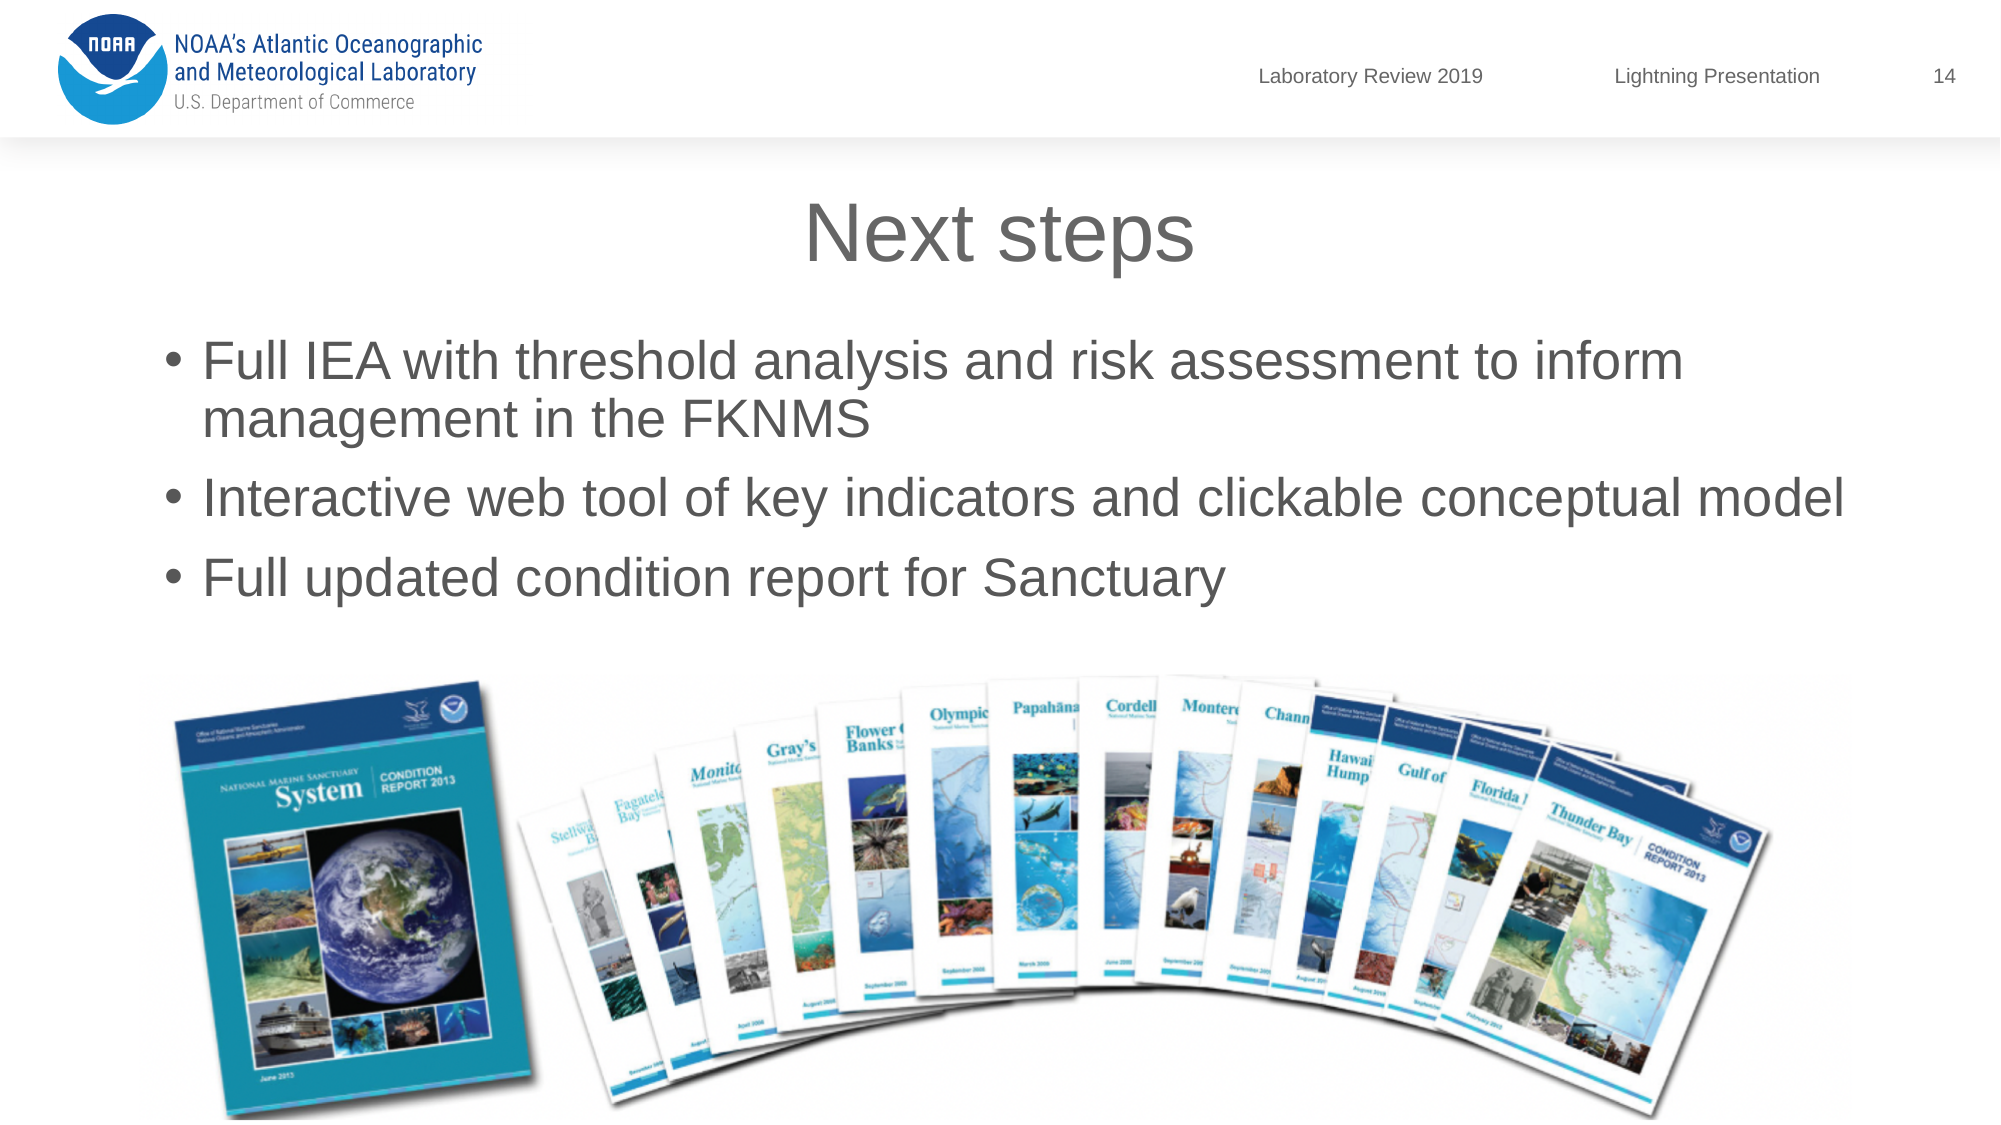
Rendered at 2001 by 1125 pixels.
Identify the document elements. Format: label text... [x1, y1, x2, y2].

title Next steps [137, 182, 1863, 400]
list Full IEA with threshold analysis and risk assessment to inform management in the FKNMS Interactive web tool of key indicators and clickable conceptual model Full updated condition report for Sanctuary Risk assessments [150, 324, 1875, 660]
picture [0, 660, 2000, 1125]
slide_number 14 [1908, 45, 1971, 105]
